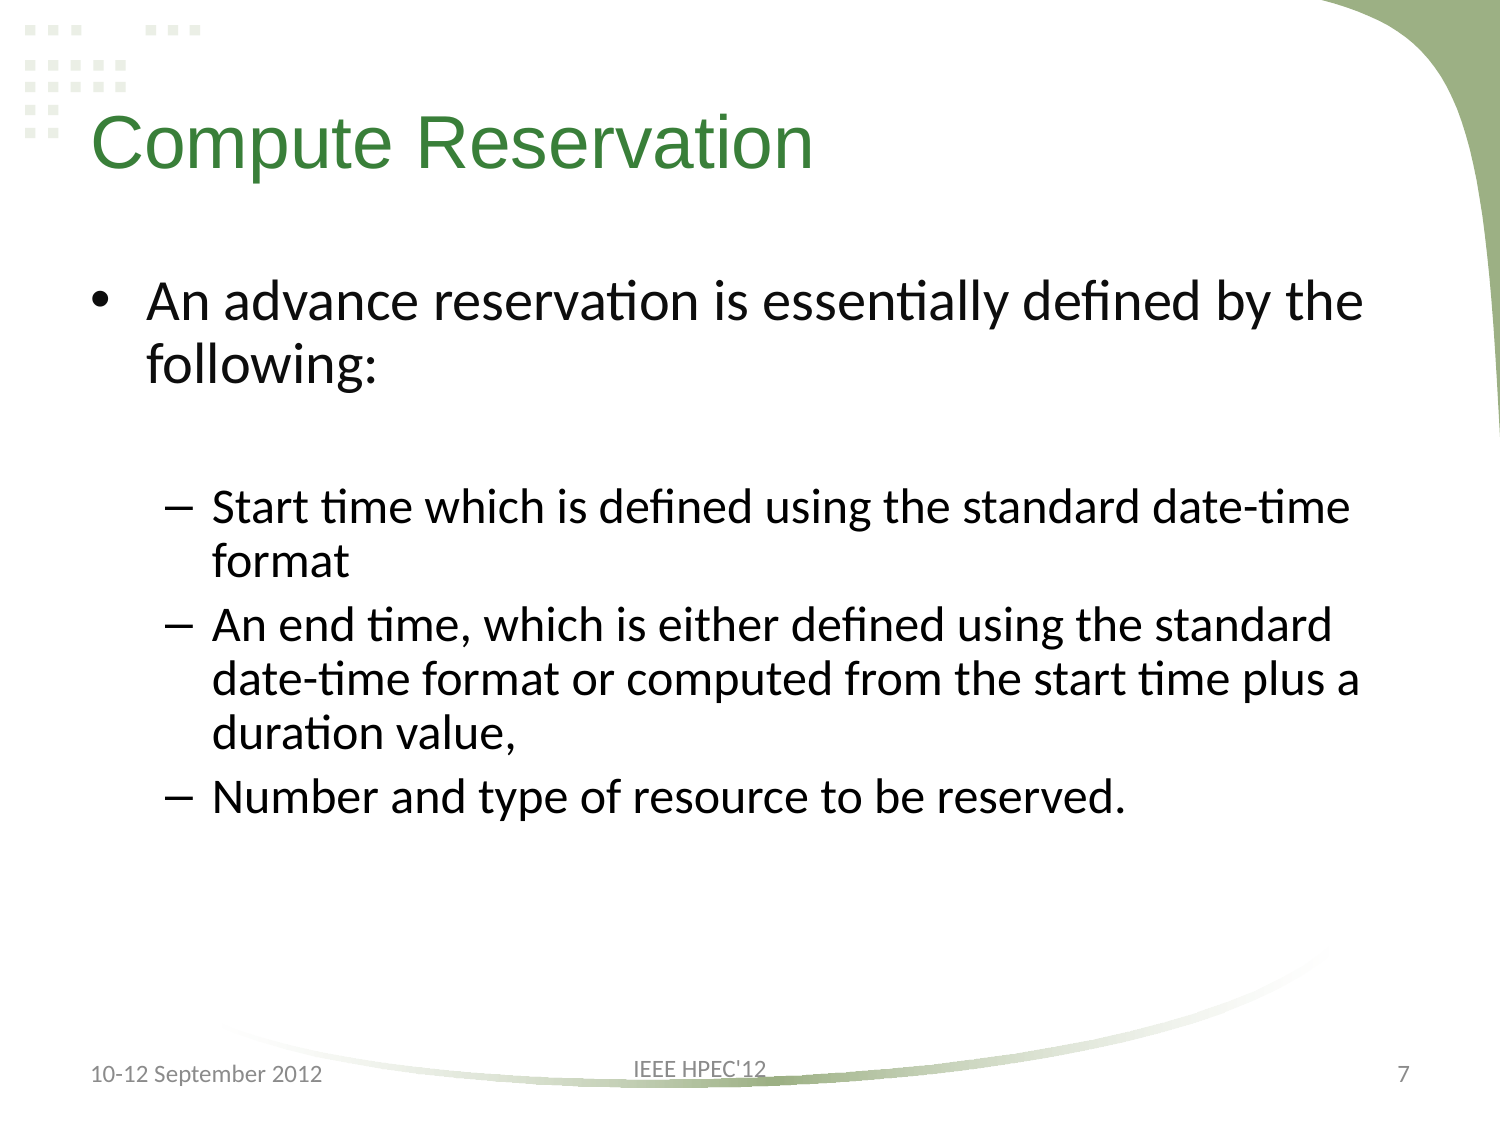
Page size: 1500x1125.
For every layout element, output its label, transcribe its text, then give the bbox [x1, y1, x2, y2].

footer IEEE HPEC'12 [462, 1037, 938, 1098]
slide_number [75, 1042, 425, 1103]
list An advance reservation is essentially defined by the following: Start time which is defined using the standard date-time format An end time, which is either defined using the standard date-time format or computed from the start time plus a duration value, Number and type of resource to be reserved. [75, 262, 1425, 1005]
slide_number 7 [1074, 1042, 1425, 1103]
title Compute Reservation [75, 45, 1425, 233]
